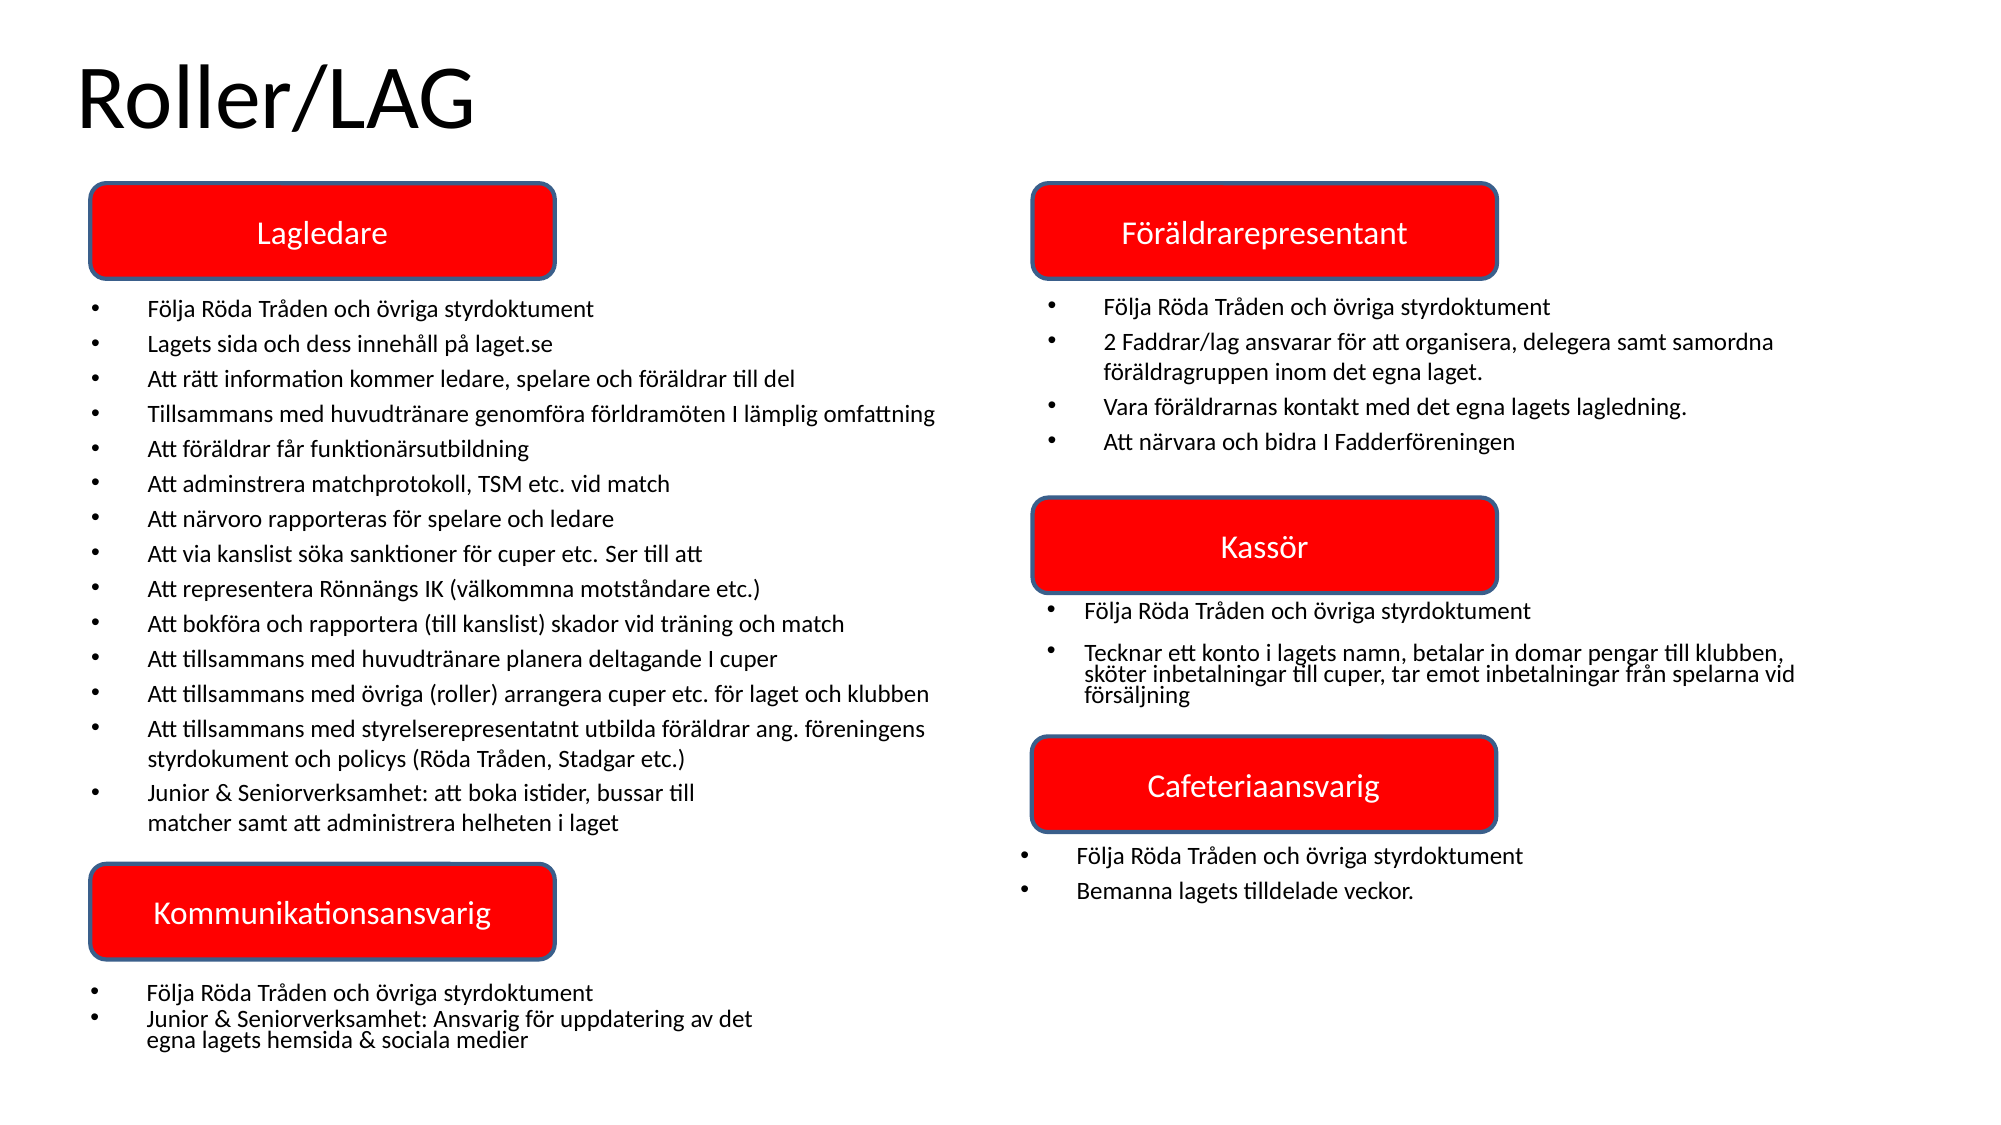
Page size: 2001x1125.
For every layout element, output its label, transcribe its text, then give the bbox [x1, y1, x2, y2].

text_box Lagledare [88, 181, 557, 281]
text_box Cafeteriaansvarig [1029, 734, 1499, 831]
text_box Följa Röda Tråden och övriga styrdoktument Bemanna lagets tilldelade veckor. [1005, 831, 1634, 1125]
text_box [577, 410, 967, 825]
text_box Följa Röda Tråden och övriga styrdoktument Junior & Seniorverksamhet: Ansvarig för uppdatering av det egna lagets hemsida & sociala medier [75, 977, 774, 1096]
text_box Kommunikationsansvarig [88, 861, 557, 962]
list Följa Röda Tråden och övriga styrdoktument Tecknar ett konto i lagets namn, betalar in domar pengar till klubben, sköter inbetalningar till cuper, tar emot inbetalningar från spelarna vid försäljning [1031, 595, 1865, 775]
text_box Kassör [1030, 495, 1500, 596]
list Följa Röda Tråden och övriga styrdoktument Lagets sida och dess innehåll på laget.se Att rätt information kommer ledare, spelare och föräldrar till del Tillsammans med huvudtränare genomföra förldramöten I lämplig omfattning Att föräldrar får funktionärsutbildning Att adminstrera matchprotokoll, TSM etc. vid match Att närvoro rapporteras för spelare och ledare Att via kanslist söka sanktioner för cuper etc. Ser till att Att representera Rönnängs IK (välkommna motståndare etc.) Att bokföra och rapportera (till kanslist) skador vid träning och match Att tillsammans med huvudtränare planera deltagande I cuper Att tillsammans med övriga (roller) arrangera cuper etc. för laget och klubben Att tillsammans med styrelserepresentatnt utbilda föräldrar ang. föreningens styrdokument och policys (Röda Tråden, Stadgar etc.) Junior & Seniorverksamhet: att boka istider, bussar till matcher samt att administrera helheten i laget [76, 285, 1032, 1043]
title Roller/LAG [61, 0, 542, 186]
text_box Följa Röda Tråden och övriga styrdoktument 2 Faddrar/lag ansvarar för att organisera, delegera samt samordna föräldragruppen inom det egna laget. Vara föräldrarnas kontakt med det egna lagets lagledning. Att närvara och bidra I Fadderföreningen [1032, 282, 1801, 651]
text_box Föräldrarepresentant [1030, 181, 1500, 281]
